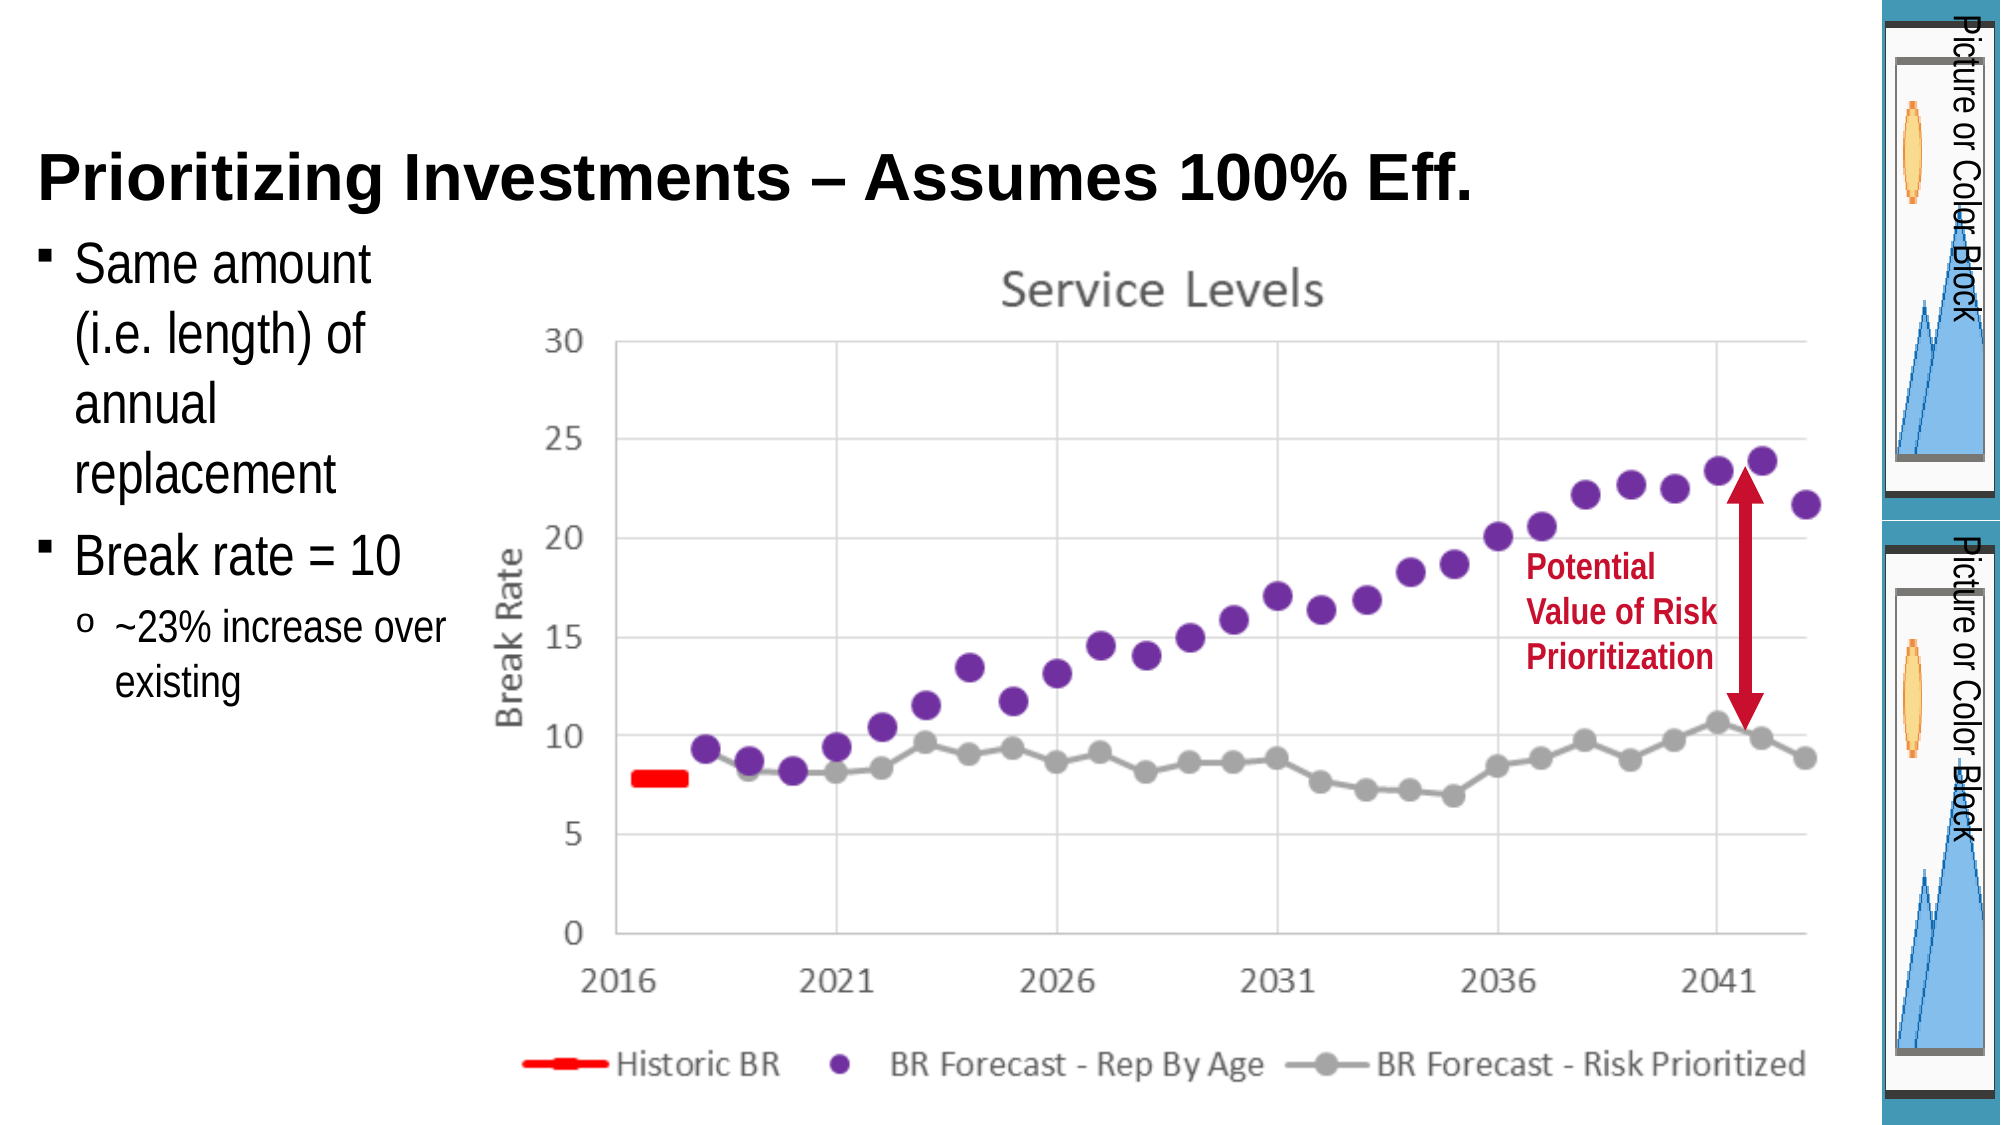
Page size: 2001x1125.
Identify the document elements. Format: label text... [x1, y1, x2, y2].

list Same amount (i.e. length) of annual replacement Break rate = 10 ~23% increase over existing [0, 222, 491, 1083]
picture [468, 235, 1861, 1105]
title Prioritizing Investments – Assumes 100% Eff. [0, 30, 1876, 222]
picture [1881, 0, 2000, 1125]
